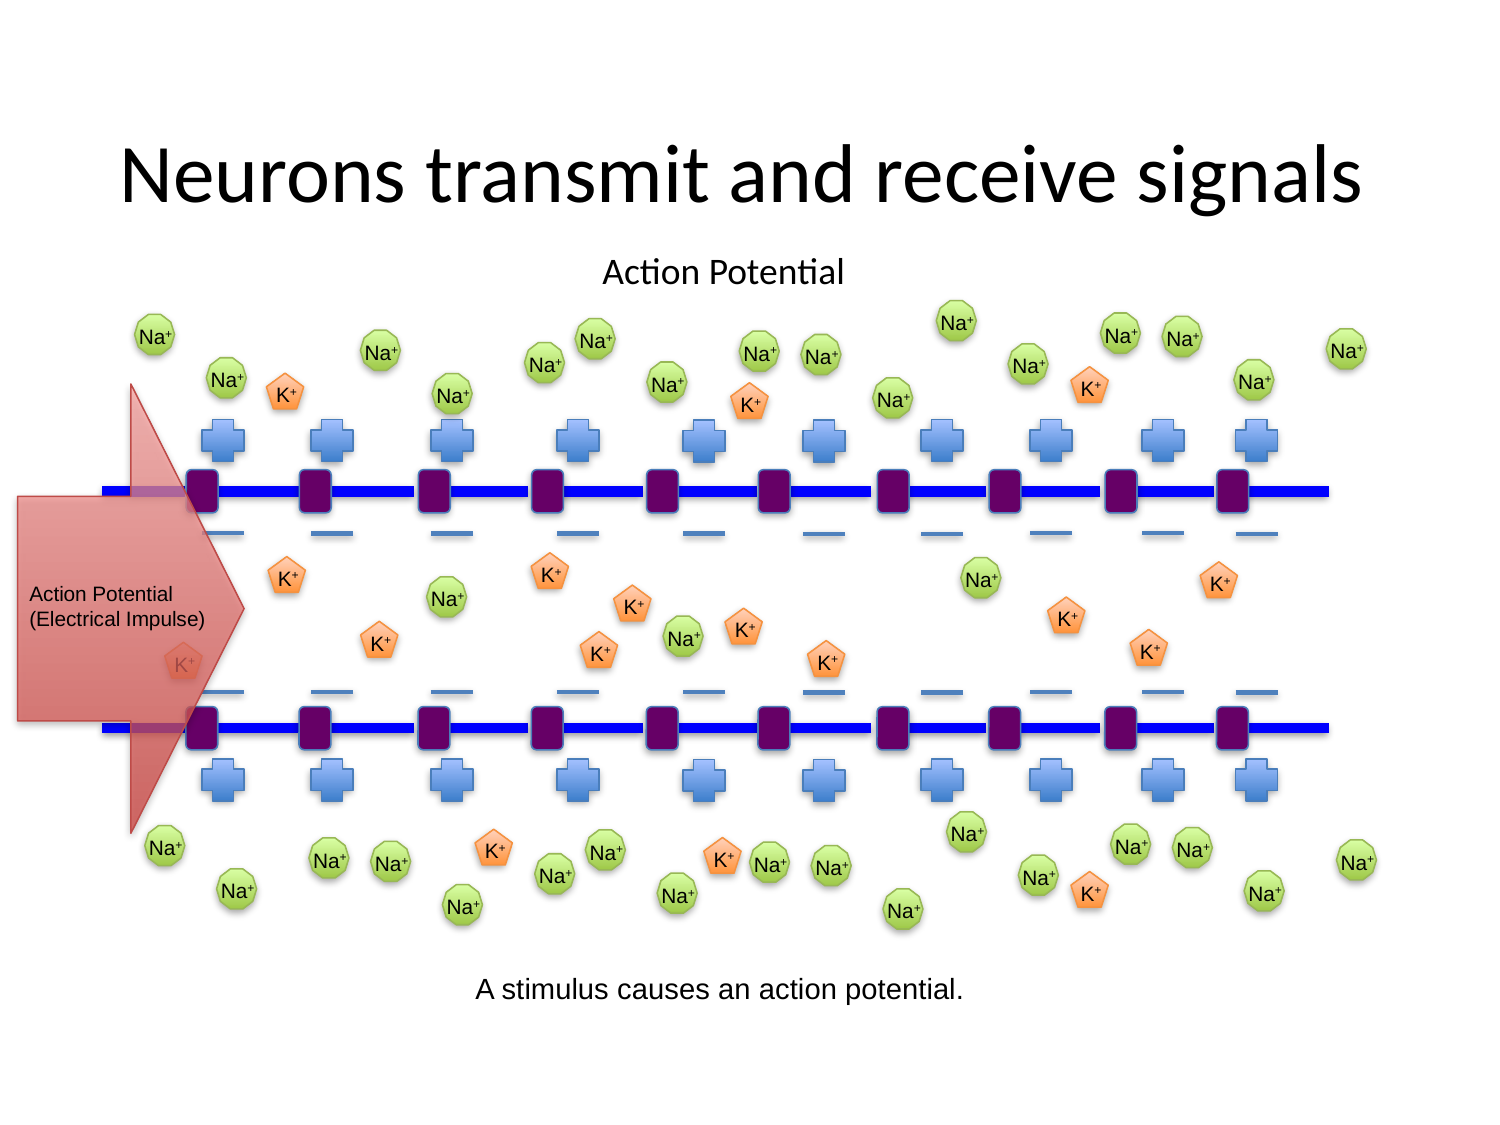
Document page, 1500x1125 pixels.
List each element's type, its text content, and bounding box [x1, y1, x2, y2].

text_box [656, 872, 695, 907]
text_box K+ [734, 616, 757, 642]
text_box Na+ [579, 327, 620, 353]
text_box K+ [540, 561, 563, 587]
text_box K+ [740, 391, 762, 417]
text_box [1199, 561, 1239, 599]
text_box [1103, 737, 1138, 751]
text_box [425, 576, 465, 610]
text_box K+ [1209, 570, 1232, 596]
text_box [1342, 875, 1371, 881]
text_box [802, 419, 846, 463]
text_box [757, 705, 791, 727]
text_box K+ [1139, 638, 1162, 664]
text_box [1014, 379, 1043, 385]
text_box [310, 419, 354, 462]
text_box [988, 468, 1022, 490]
text_box [437, 408, 467, 415]
text_box [417, 468, 452, 490]
text_box [447, 919, 478, 926]
text_box [1070, 366, 1109, 404]
text_box Na+ [528, 351, 569, 377]
text_box [662, 615, 701, 650]
text_box [529, 377, 560, 384]
text_box [1171, 826, 1210, 861]
text_box K+ [1080, 375, 1103, 401]
text_box [1332, 364, 1361, 370]
text_box Na+ [876, 386, 917, 413]
text_box Na+ [436, 382, 477, 408]
text_box [1029, 758, 1073, 802]
text_box Na+ [1176, 836, 1217, 862]
text_box [757, 468, 791, 490]
text_box [1243, 870, 1282, 905]
text_box [16, 495, 245, 727]
text_box Na+ [940, 309, 981, 335]
text_box [988, 499, 1022, 514]
text_box [507, 838, 514, 863]
text_box [1017, 854, 1056, 889]
text_box [1335, 839, 1374, 874]
text_box [1216, 468, 1250, 490]
text_box Na+ [220, 878, 261, 904]
text_box [194, 705, 219, 727]
text_box [645, 499, 680, 514]
text_box [920, 419, 964, 462]
text_box [876, 468, 910, 490]
text_box [960, 556, 999, 599]
text_box [530, 552, 570, 590]
text_box [755, 877, 784, 883]
text_box Na+ [743, 340, 784, 366]
text_box [1141, 758, 1185, 802]
text_box [1161, 315, 1200, 350]
text_box [757, 499, 791, 514]
text_box [1007, 343, 1046, 378]
text_box [876, 499, 910, 514]
text_box [1177, 862, 1208, 869]
text_box [757, 737, 791, 751]
text_box [267, 555, 307, 594]
text_box [298, 468, 333, 490]
text_box [1029, 419, 1073, 462]
text_box [195, 499, 219, 514]
text_box Na+ [148, 834, 189, 860]
text_box Na+ [815, 854, 856, 880]
text_box [308, 837, 347, 872]
text_box [185, 737, 219, 751]
text_box [212, 393, 241, 399]
text_box [1216, 499, 1250, 514]
text_box [806, 369, 836, 376]
text_box K+ [370, 630, 392, 656]
text_box [1104, 705, 1138, 727]
text_box [417, 499, 452, 514]
text_box Na+ [667, 625, 708, 651]
text_box [876, 737, 910, 751]
text_box K+ [713, 846, 735, 872]
text_box [139, 349, 170, 356]
text_box Action Potential [505, 239, 943, 300]
text_box [1104, 499, 1138, 514]
text_box [1167, 351, 1197, 358]
text_box [215, 868, 255, 902]
text_box Na+ [1330, 337, 1371, 364]
text_box [298, 499, 333, 514]
text_box Na+ [446, 893, 487, 919]
text_box [1104, 468, 1138, 490]
text_box K+ [623, 593, 645, 619]
text_box [987, 737, 1022, 751]
text_box K+ [276, 381, 298, 407]
text_box Na+ [1238, 368, 1279, 394]
text_box [920, 758, 964, 802]
text_box [935, 299, 974, 334]
text_box K+ [1057, 605, 1079, 631]
text_box [1106, 348, 1135, 354]
text_box [359, 620, 399, 658]
text_box [556, 758, 600, 802]
text_box [417, 737, 451, 751]
text_box [430, 758, 474, 802]
text_box [133, 313, 172, 348]
text_box Na+ [430, 586, 471, 612]
text_box [584, 829, 623, 864]
text_box [474, 828, 507, 866]
text_box [1099, 312, 1138, 347]
text_box [580, 353, 611, 360]
text_box Na+ [1166, 325, 1207, 351]
text_box [1325, 328, 1364, 363]
text_box Na+ [1012, 353, 1053, 379]
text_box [185, 729, 219, 738]
text_box [376, 876, 406, 883]
text_box [800, 333, 839, 369]
text_box [431, 372, 470, 408]
text_box [1235, 419, 1278, 462]
text_box Na+ [1340, 849, 1381, 875]
text_box [523, 341, 562, 376]
text_box [1233, 358, 1272, 401]
text_box [878, 413, 907, 419]
text_box [882, 888, 921, 923]
text_box [806, 639, 846, 678]
text_box [645, 468, 680, 490]
text_box [265, 372, 305, 410]
text_box Na+ [651, 371, 692, 397]
text_box [540, 889, 569, 895]
text_box [201, 758, 245, 802]
text_box Na+ [661, 882, 702, 908]
text_box [1250, 906, 1279, 912]
text_box Na+ [753, 851, 794, 877]
text_box [1116, 859, 1145, 865]
text_box [816, 880, 847, 887]
text_box Na+ [138, 323, 179, 349]
text_box [802, 759, 846, 802]
text_box [876, 705, 910, 727]
text_box [205, 356, 244, 392]
text_box Na+ [950, 820, 991, 846]
text_box Action Potential (Electrical Impulse) [29, 580, 207, 631]
text_box [359, 329, 398, 364]
text_box [534, 852, 572, 887]
text_box [530, 499, 565, 514]
text_box [314, 873, 343, 879]
text_box [645, 705, 679, 727]
text_box [645, 737, 679, 751]
text_box [1141, 419, 1185, 462]
text_box [1215, 737, 1250, 751]
text_box K+ [1080, 880, 1103, 906]
text_box [591, 865, 620, 871]
text_box [1109, 823, 1148, 858]
text_box Na+ [364, 339, 405, 365]
text_box [188, 492, 219, 503]
text_box A stimulus causes an action potential. [460, 962, 989, 1013]
text_box Na+ [1248, 879, 1289, 906]
text_box [417, 705, 451, 727]
text_box K+ [484, 837, 507, 864]
text_box Na+ [805, 343, 846, 369]
text_box [579, 630, 619, 669]
text_box Na+ [1022, 864, 1063, 890]
text_box [652, 397, 681, 403]
text_box [682, 759, 726, 802]
text_box [149, 860, 180, 867]
text_box [945, 811, 984, 845]
text_box [1215, 705, 1250, 727]
text_box Na+ [1104, 322, 1145, 348]
text_box [987, 705, 1022, 727]
text_box [951, 846, 982, 853]
text_box [738, 330, 777, 365]
text_box [810, 844, 849, 880]
text_box [556, 419, 600, 462]
text_box [646, 361, 685, 396]
text_box K+ [277, 565, 300, 591]
text_box [369, 840, 408, 875]
text_box [1046, 596, 1086, 634]
text_box [185, 468, 219, 490]
text_box [745, 366, 774, 372]
text_box [144, 824, 182, 859]
text_box [530, 705, 564, 727]
text_box [201, 419, 245, 462]
text_box [757, 617, 763, 641]
text_box [222, 904, 251, 910]
text_box [871, 377, 910, 411]
text_box Na+ [374, 850, 415, 876]
text_box [441, 883, 480, 918]
text_box [432, 612, 461, 618]
text_box [1070, 870, 1109, 908]
text_box [668, 651, 698, 657]
text_box [298, 737, 332, 751]
text_box [130, 383, 186, 490]
text_box [1129, 628, 1169, 666]
text_box [703, 836, 742, 874]
text_box Na+ [1114, 833, 1155, 859]
text_box [888, 924, 917, 930]
text_box [530, 737, 564, 751]
text_box [365, 365, 395, 372]
text_box Na+ [589, 838, 630, 865]
text_box [574, 317, 613, 353]
text_box Na+ [313, 847, 354, 873]
text_box Na+ [965, 566, 1005, 592]
text_box [941, 335, 972, 342]
text_box [1024, 890, 1053, 896]
text_box Na+ [538, 862, 579, 889]
text_box [530, 468, 565, 490]
text_box [662, 908, 692, 914]
text_box [612, 584, 652, 622]
text_box [430, 420, 474, 462]
text_box K+ [817, 649, 839, 675]
text_box K+ [589, 640, 612, 666]
title Neurons transmit and receive signals [17, 48, 1467, 290]
text_box Na+ [210, 366, 251, 393]
text_box [748, 841, 787, 876]
text_box [310, 758, 354, 802]
text_box [130, 737, 181, 835]
text_box [1235, 758, 1278, 802]
text_box [682, 419, 726, 463]
text_box [298, 705, 332, 727]
text_box [724, 607, 757, 645]
text_box Na+ [887, 898, 928, 924]
text_box [730, 382, 769, 420]
